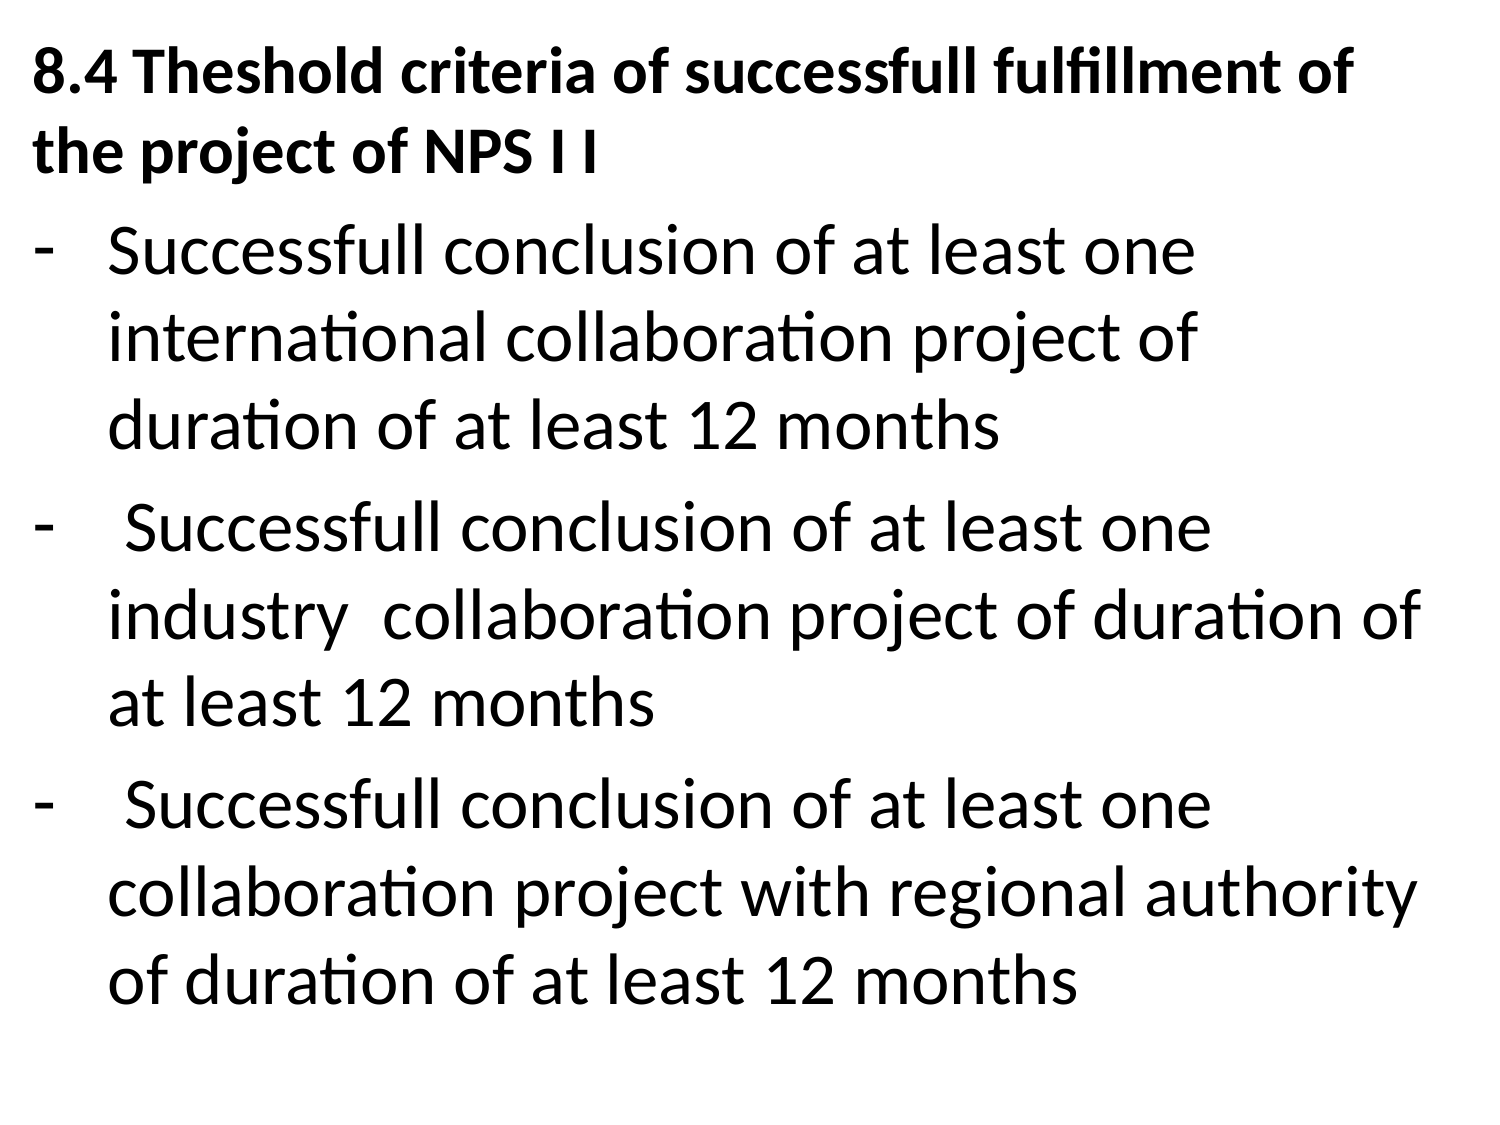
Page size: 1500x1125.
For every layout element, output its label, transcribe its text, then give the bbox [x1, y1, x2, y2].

subtitle 8.4 Theshold criteria of successfull fulfillment of the project of NPS I I Successfull conclusion of at least one international collaboration project of duration of at least 12 months Successfull conclusion of at least one industry collaboration project of duration of at least 12 months Successfull conclusion of at least one collaboration project with regional authority of duration of at least 12 months [17, 19, 1459, 1125]
